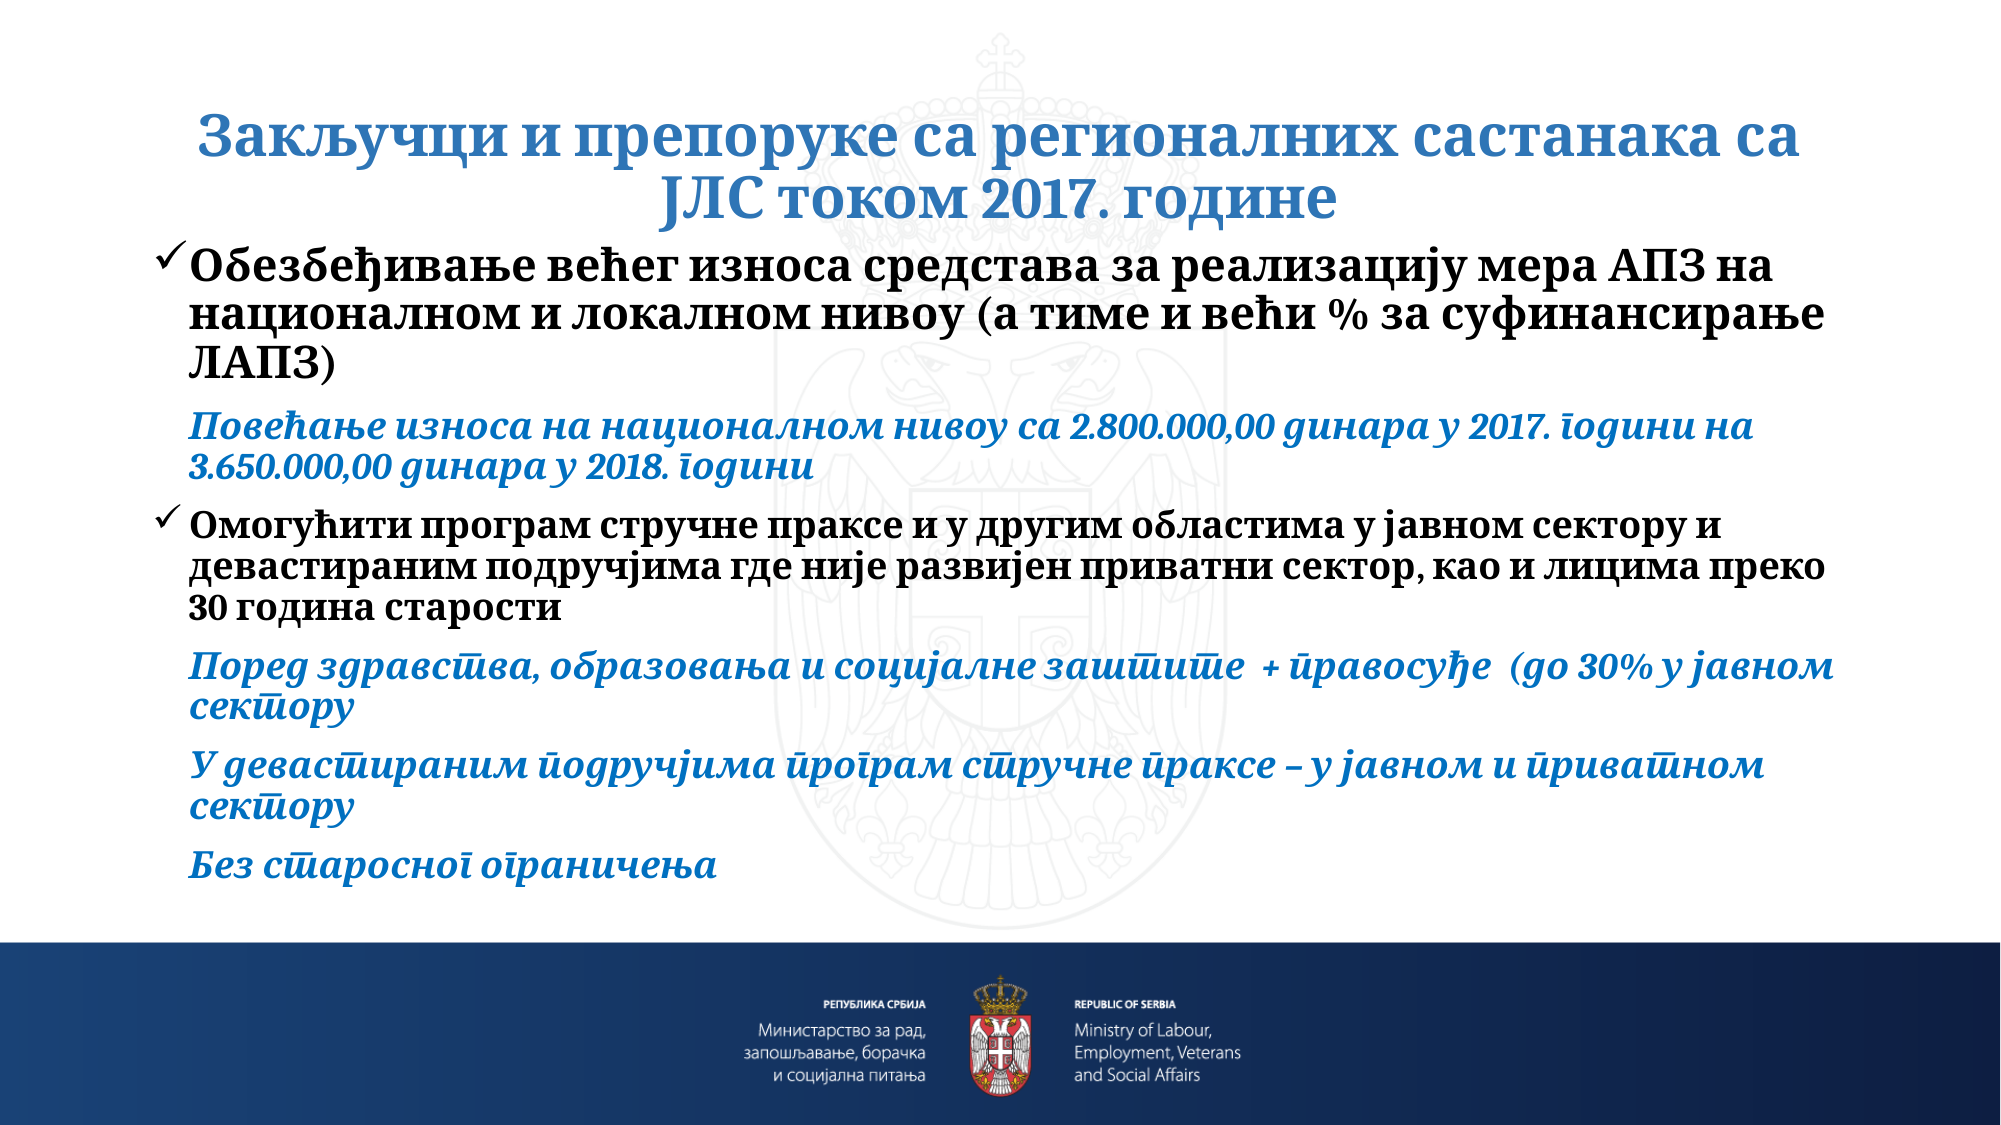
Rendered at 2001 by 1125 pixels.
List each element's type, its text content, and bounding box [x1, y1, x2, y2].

list Обезбеђивање већег износа средстава за реализацију мера АПЗ на националном и локалном нивоу (а тиме и већи % за суфинансирање ЛАПЗ) Повећање износа на националном нивоу са 2.800.000,00 динара у 2017. години на 3.650.000,00 динара у 2018. години Омогућити програм стручне праксе и у другим областима у јавном сектору и девастираним подручјима где није развијен приватни сектор, као и лицима преко 30 година старости Поред здравства, образовања и социјалне заштите + правосуђе (до 30% у јавном сектору У девастираним подручјима програм стручне праксе – у јавном и приватном сектору Без старосног ограничења [137, 235, 1863, 896]
title Закључци и препоруке са регионалних састанака са ЈЛС током 2017. године [137, 59, 1863, 235]
picture [0, 0, 2001, 1125]
